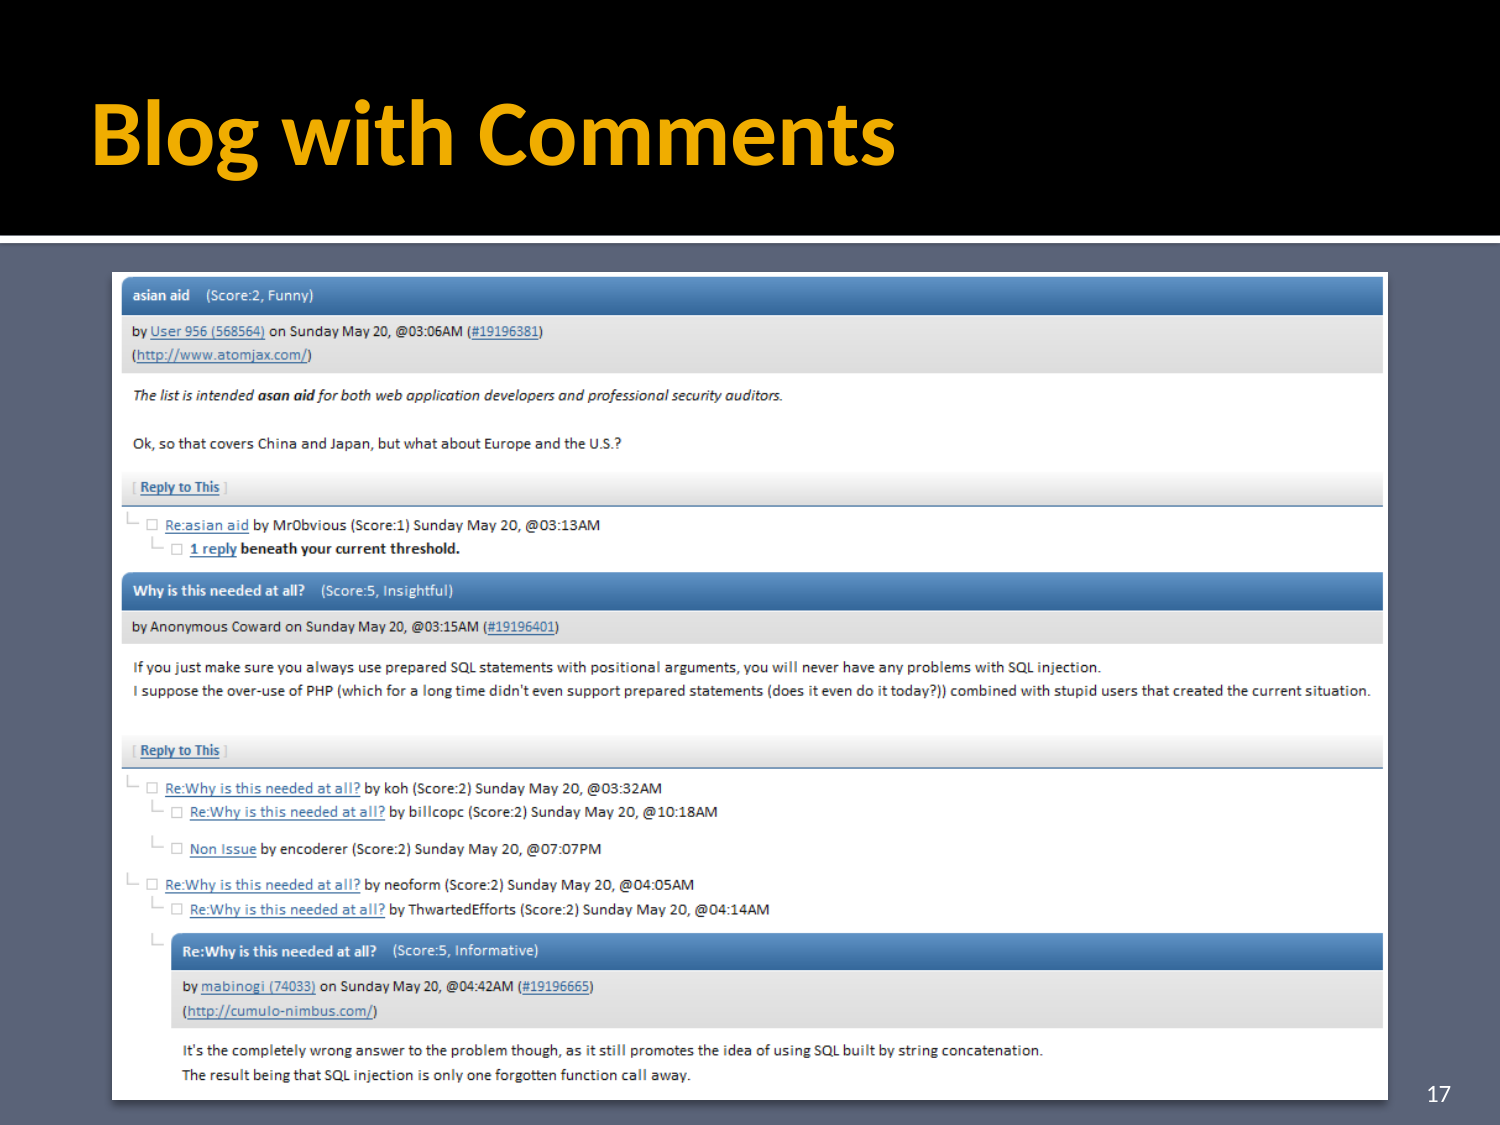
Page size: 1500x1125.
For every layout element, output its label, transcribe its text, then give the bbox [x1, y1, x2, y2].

picture [112, 272, 1388, 1100]
title Blog with Comments [75, 25, 1425, 231]
slide_number 17 [1388, 1062, 1467, 1108]
